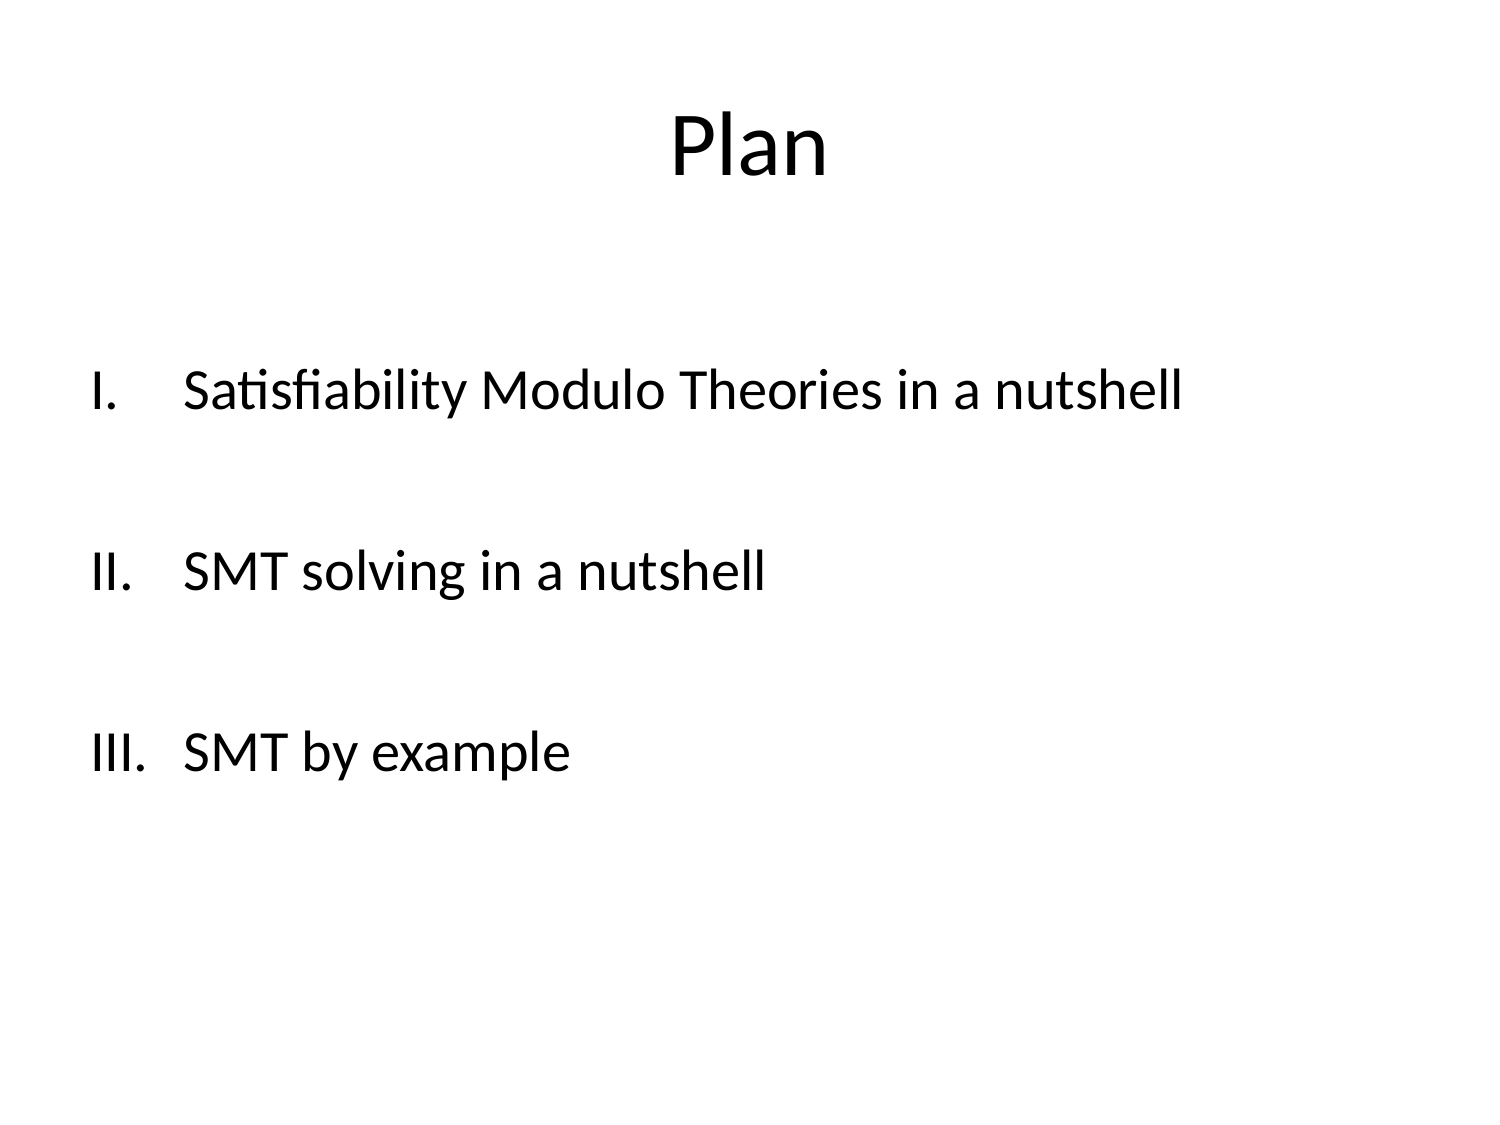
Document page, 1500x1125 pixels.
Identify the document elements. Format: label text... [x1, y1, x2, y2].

title Plan [75, 45, 1425, 233]
list Satisfiability Modulo Theories in a nutshell SMT solving in a nutshell SMT by example [75, 262, 1425, 1005]
